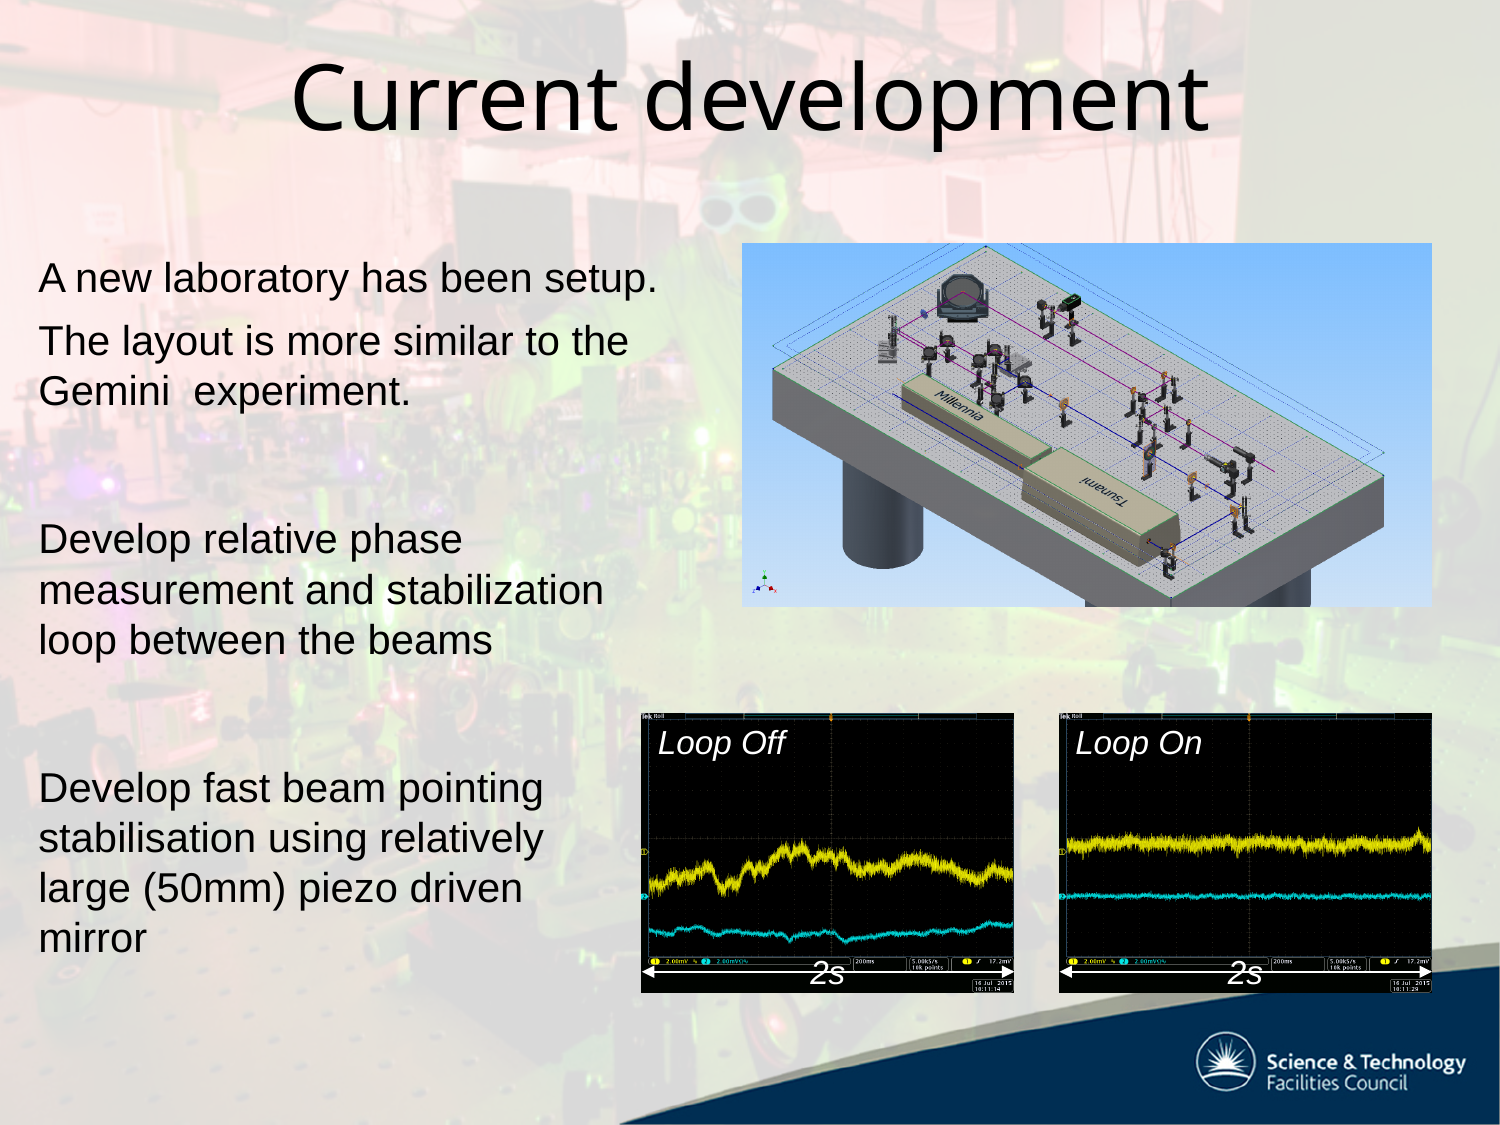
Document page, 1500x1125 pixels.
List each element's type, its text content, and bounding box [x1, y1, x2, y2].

text_box Develop relative phase measurement and stabilization loop between the beams [23, 504, 638, 670]
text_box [1059, 713, 1433, 1000]
text_box Develop fast beam pointing stabilisation using relatively large (50mm) piezo driven mirror [23, 753, 593, 969]
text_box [641, 713, 1015, 1000]
title Current development [0, 0, 1500, 188]
picture [607, 934, 1500, 1125]
text_box A new laboratory has been setup. The layout is more similar to the Gemini experiment. [23, 243, 727, 421]
picture [742, 243, 1432, 608]
